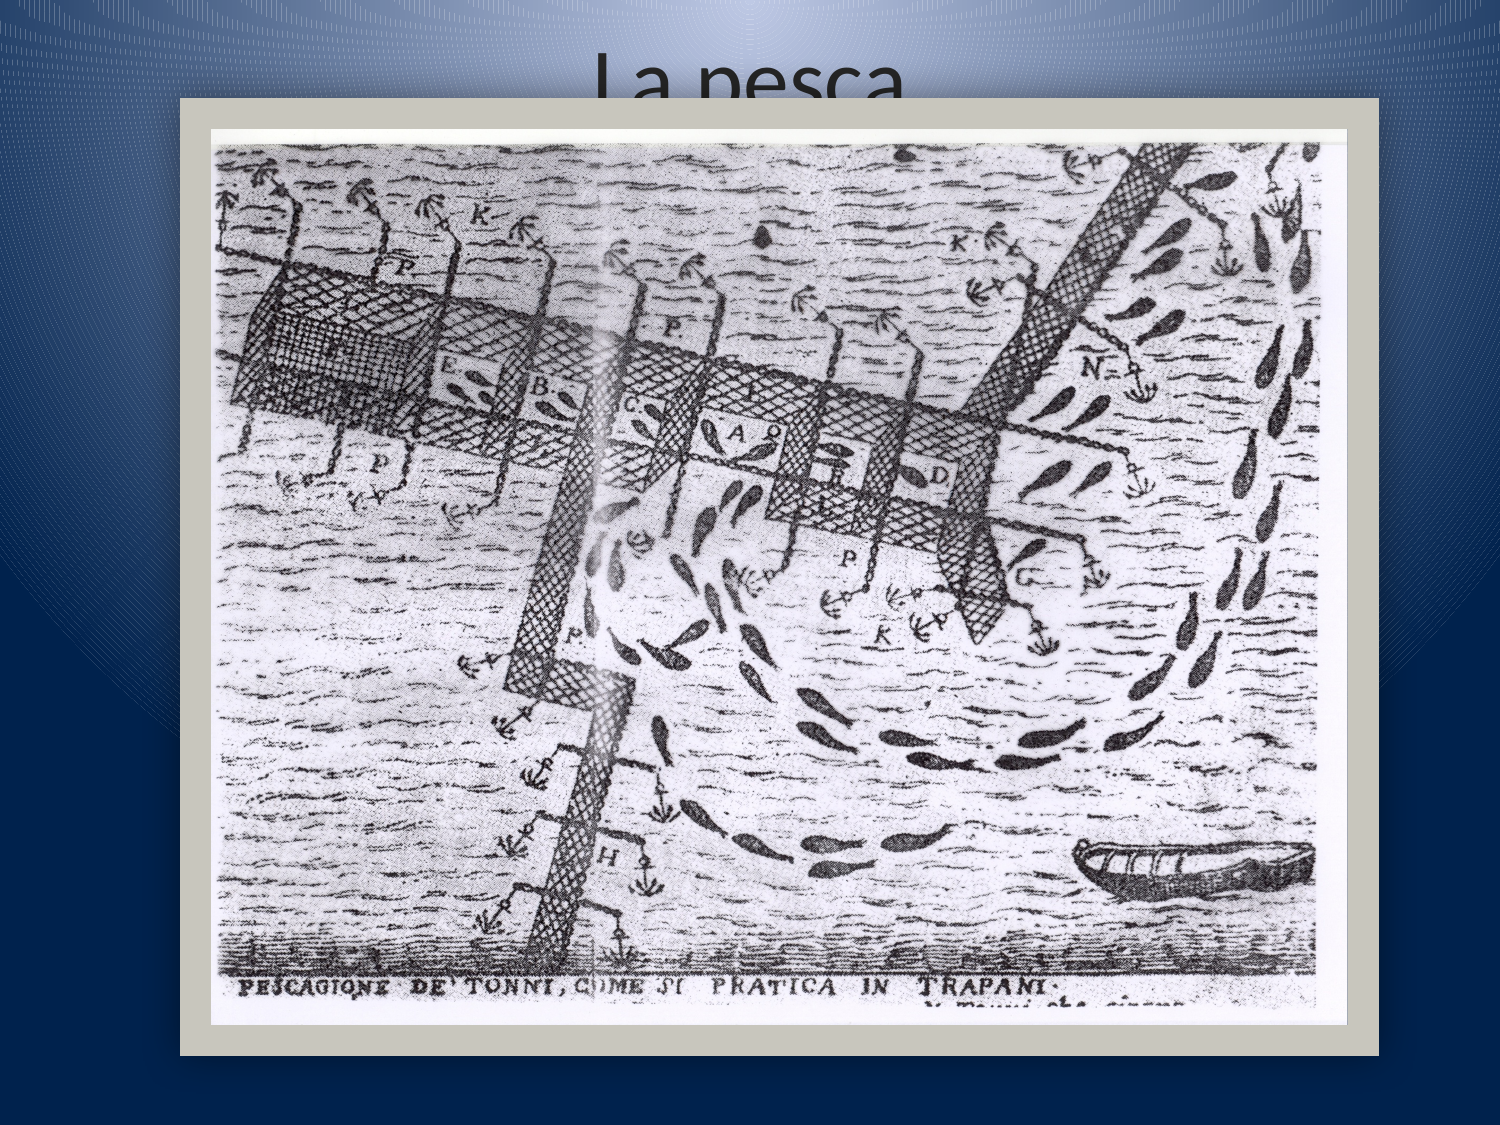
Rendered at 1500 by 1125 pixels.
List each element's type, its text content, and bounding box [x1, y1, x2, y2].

title La pesca [112, 0, 1388, 235]
picture [210, 128, 1348, 1026]
